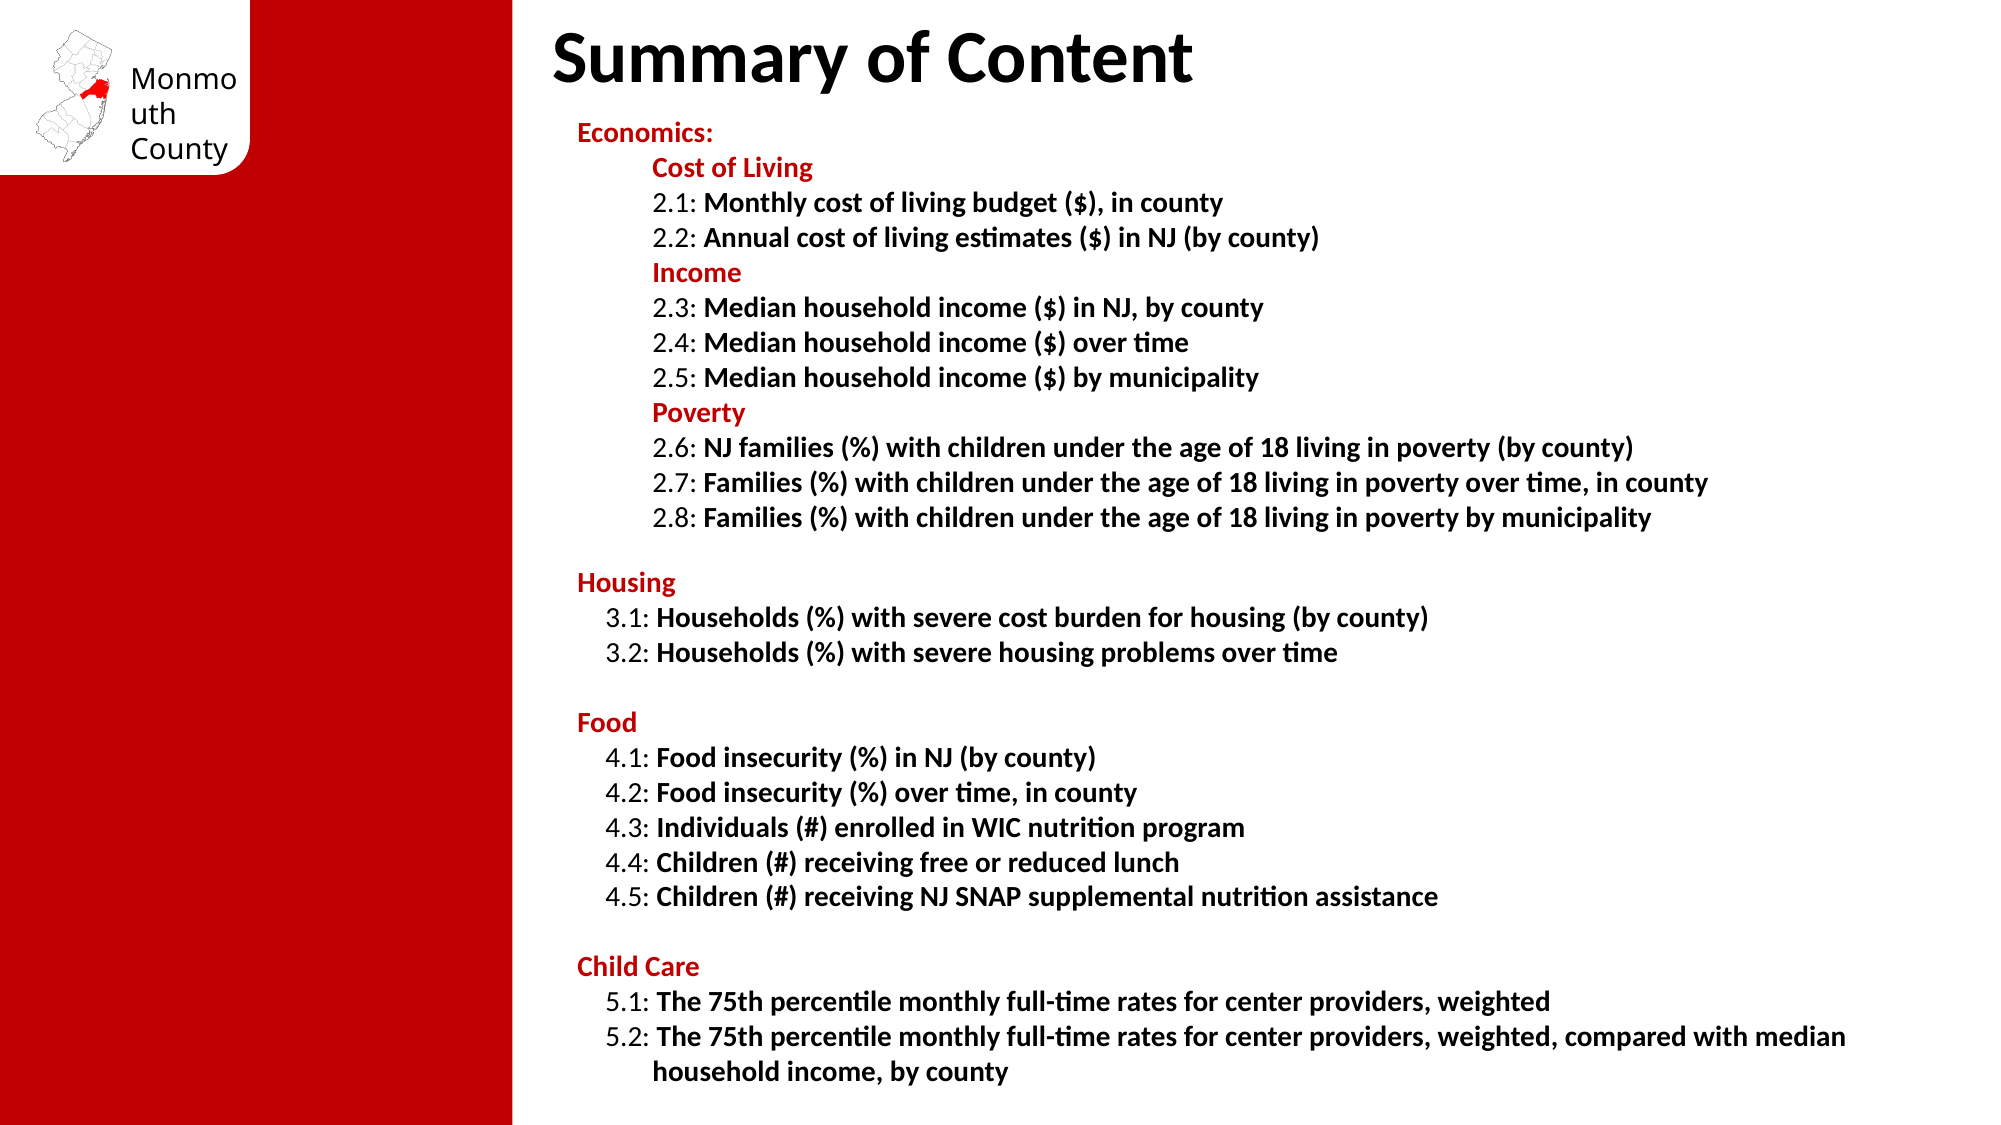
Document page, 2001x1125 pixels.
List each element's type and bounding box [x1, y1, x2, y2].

picture [36, 30, 112, 162]
